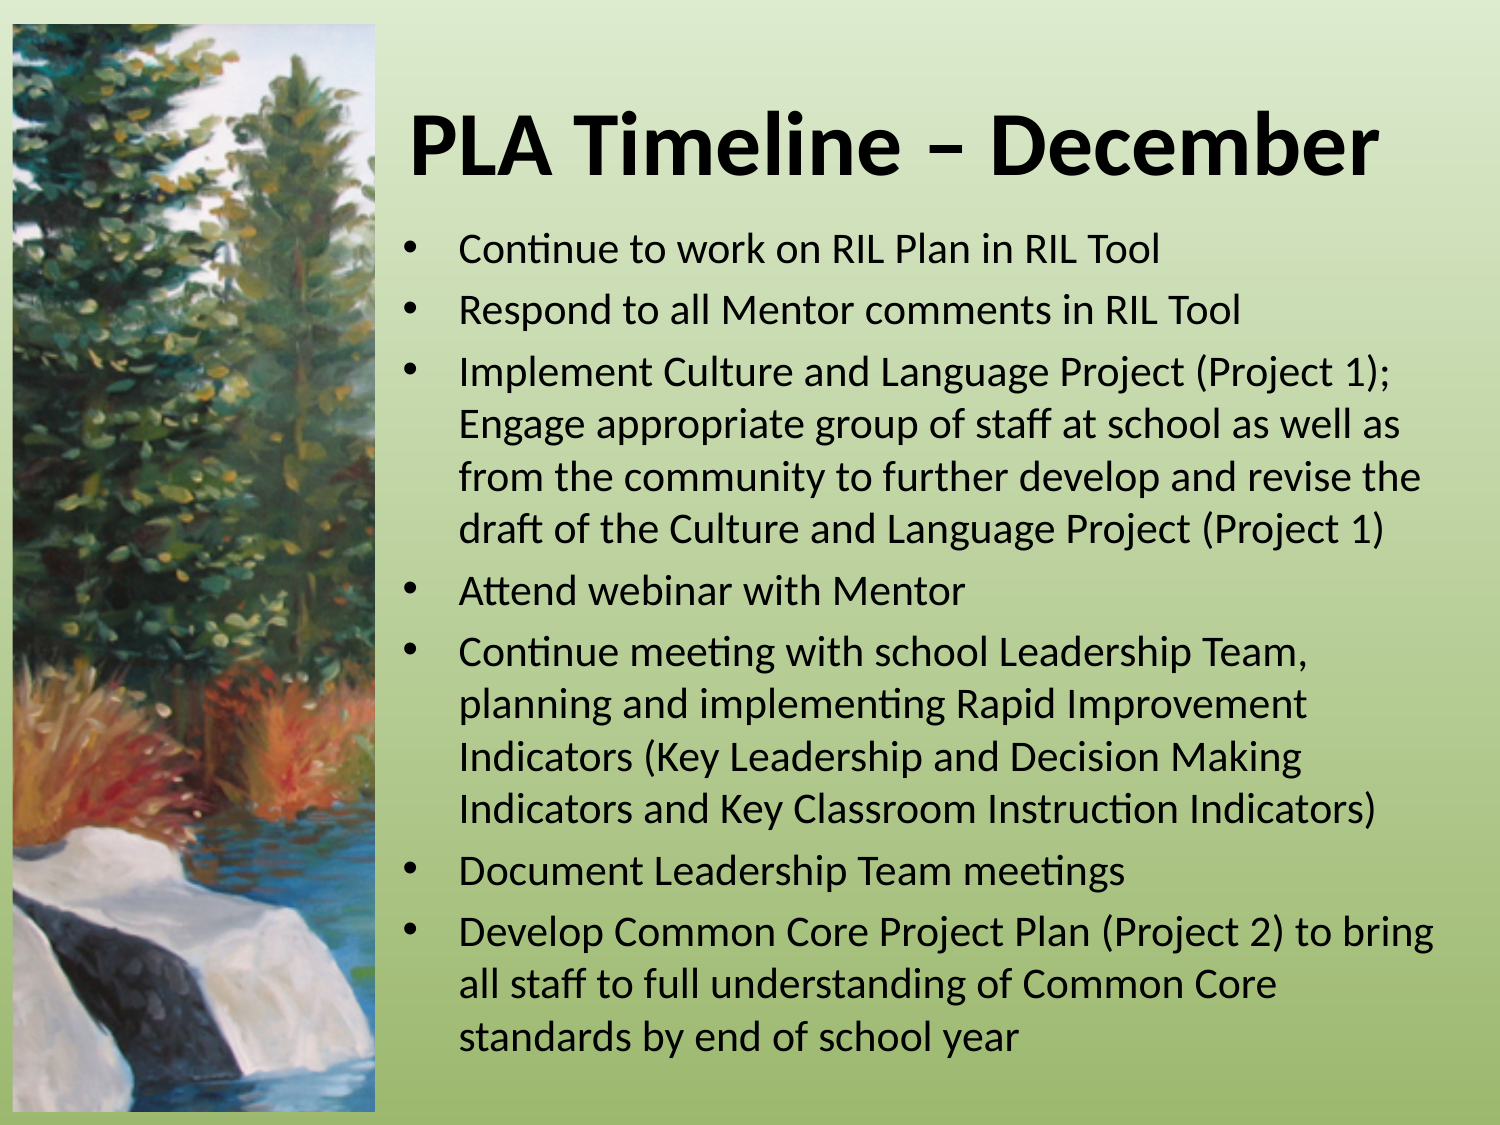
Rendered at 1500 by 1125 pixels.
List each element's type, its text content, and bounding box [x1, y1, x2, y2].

list Continue to work on RIL Plan in RIL Tool Respond to all Mentor comments in RIL Tool Implement Culture and Language Project (Project 1); Engage appropriate group of staff at school as well as from the community to further develop and revise the draft of the Culture and Language Project (Project 1) Attend webinar with Mentor Continue meeting with school Leadership Team, planning and implementing Rapid Improvement Indicators (Key Leadership and Decision Making Indicators and Key Classroom Instruction Indicators) Document Leadership Team meetings Develop Common Core Project Plan (Project 2) to bring all staff to full understanding of Common Core standards by end of school year [387, 212, 1450, 1088]
title PLA Timeline – December [387, 45, 1425, 212]
picture [12, 24, 376, 1112]
